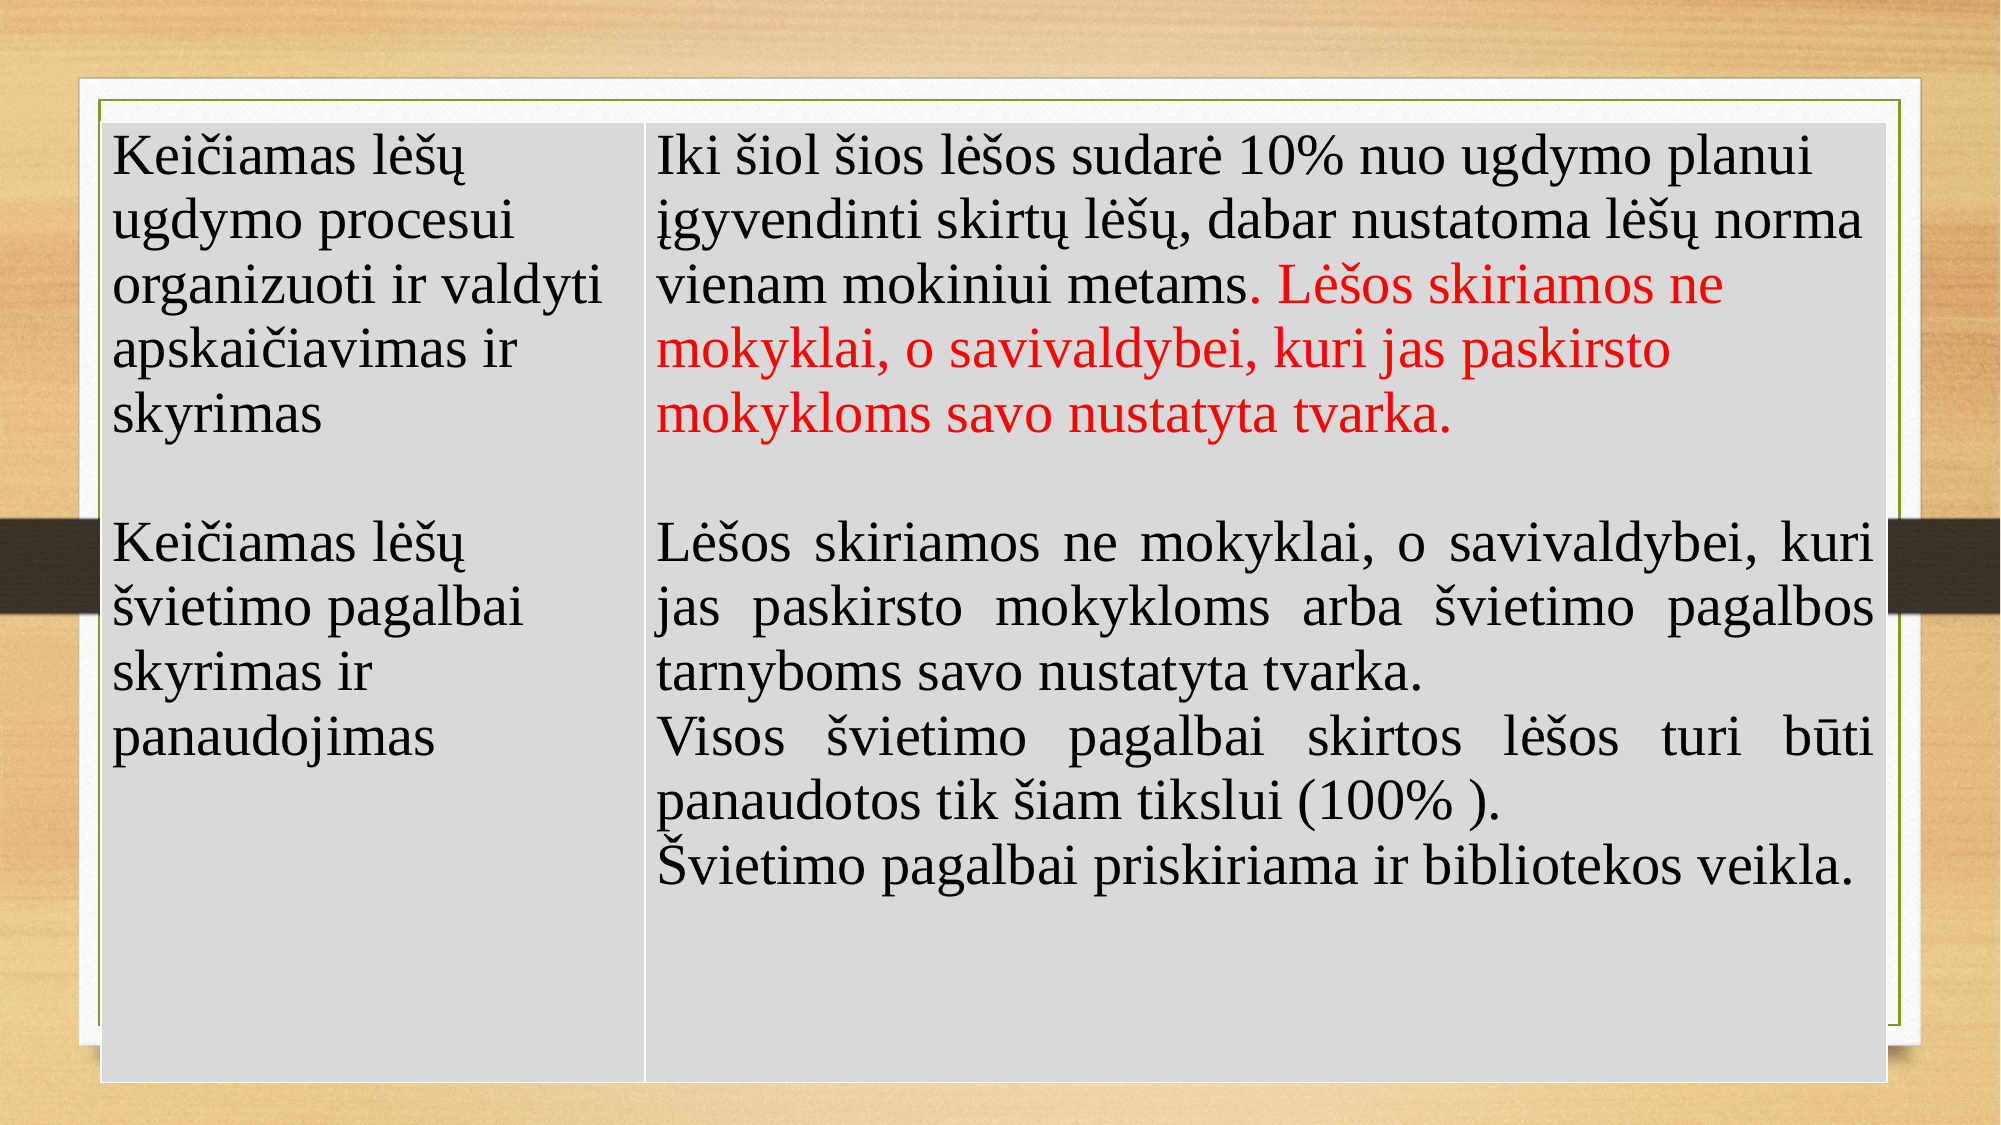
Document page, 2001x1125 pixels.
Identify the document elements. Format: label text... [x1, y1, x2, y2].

table_header Iki šiol šios lėšos sudarė 10% nuo ugdymo planui įgyvendinti skirtų lėšų, dabar nustatoma lėšų norma vienam mokiniui metams. Lėšos skiriamos ne mokyklai, o savivaldybei, kuri jas paskirsto mokykloms savo nustatyta tvarka. Lėšos skiriamos ne mokyklai, o savivaldybei, kuri jas paskirsto mokykloms arba švietimo pagalbos tarnyboms savo nustatyta tvarka. Visos švietimo pagalbai skirtos lėšos turi būti panaudotos tik šiam tikslui (100% ). Švietimo pagalbai priskiriama ir bibliotekos veikla. [646, 123, 1886, 1082]
table_header Keičiamas lėšų ugdymo procesui organizuoti ir valdyti apskaičiavimas ir skyrimas Keičiamas lėšų švietimo pagalbai skyrimas ir panaudojimas [102, 123, 644, 1082]
picture [0, 0, 2001, 1125]
